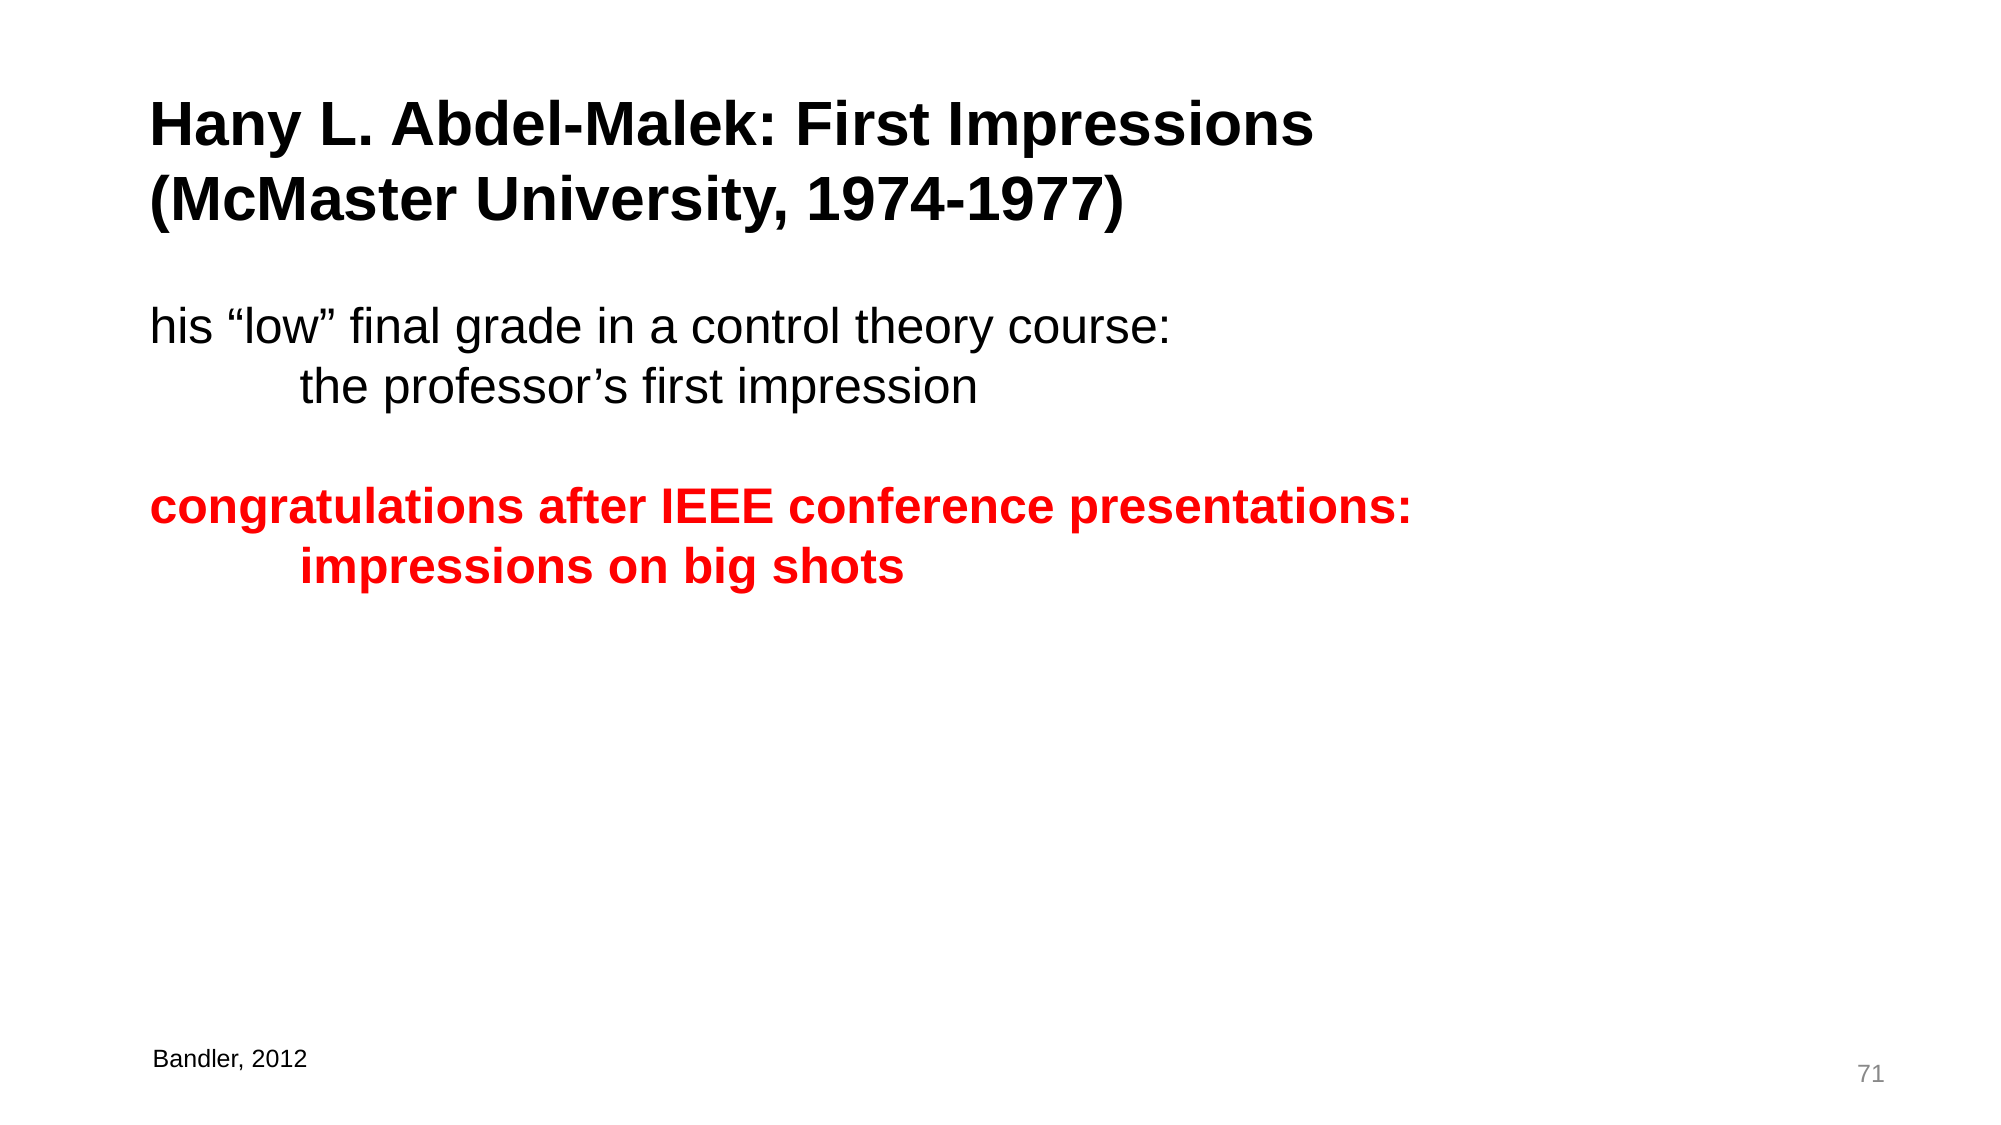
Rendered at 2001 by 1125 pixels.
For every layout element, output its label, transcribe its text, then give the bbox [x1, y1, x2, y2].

text_box Hany L. Abdel-Malek: First Impressions (McMaster University, 1974-1977) his “low” final grade in a control theory course: the professor’s first impression congratulations after IEEE conference presentations: impressions on big shots [149, 83, 1839, 594]
slide_number 71 [1433, 1042, 1900, 1103]
text_box Bandler, 2012t [137, 1035, 575, 1080]
